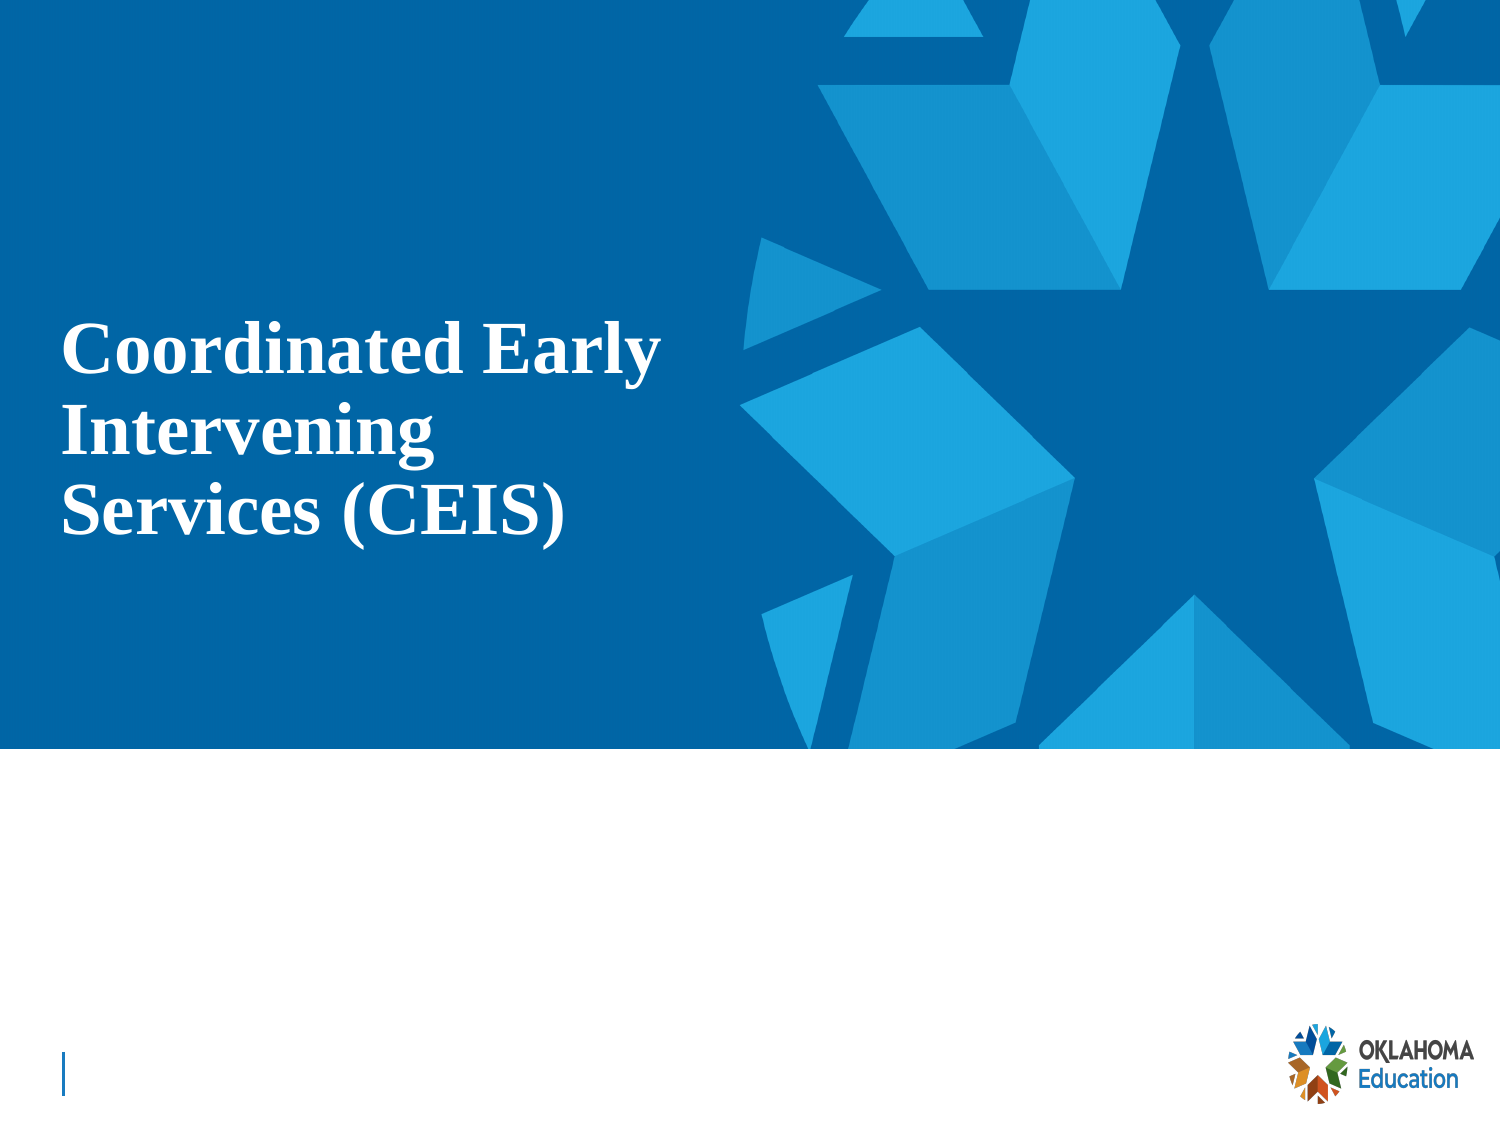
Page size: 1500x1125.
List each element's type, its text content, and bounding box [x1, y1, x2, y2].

picture [1288, 1024, 1474, 1104]
picture [0, 0, 1500, 749]
title Coordinated Early Intervening Services (CEIS) [45, 280, 720, 730]
